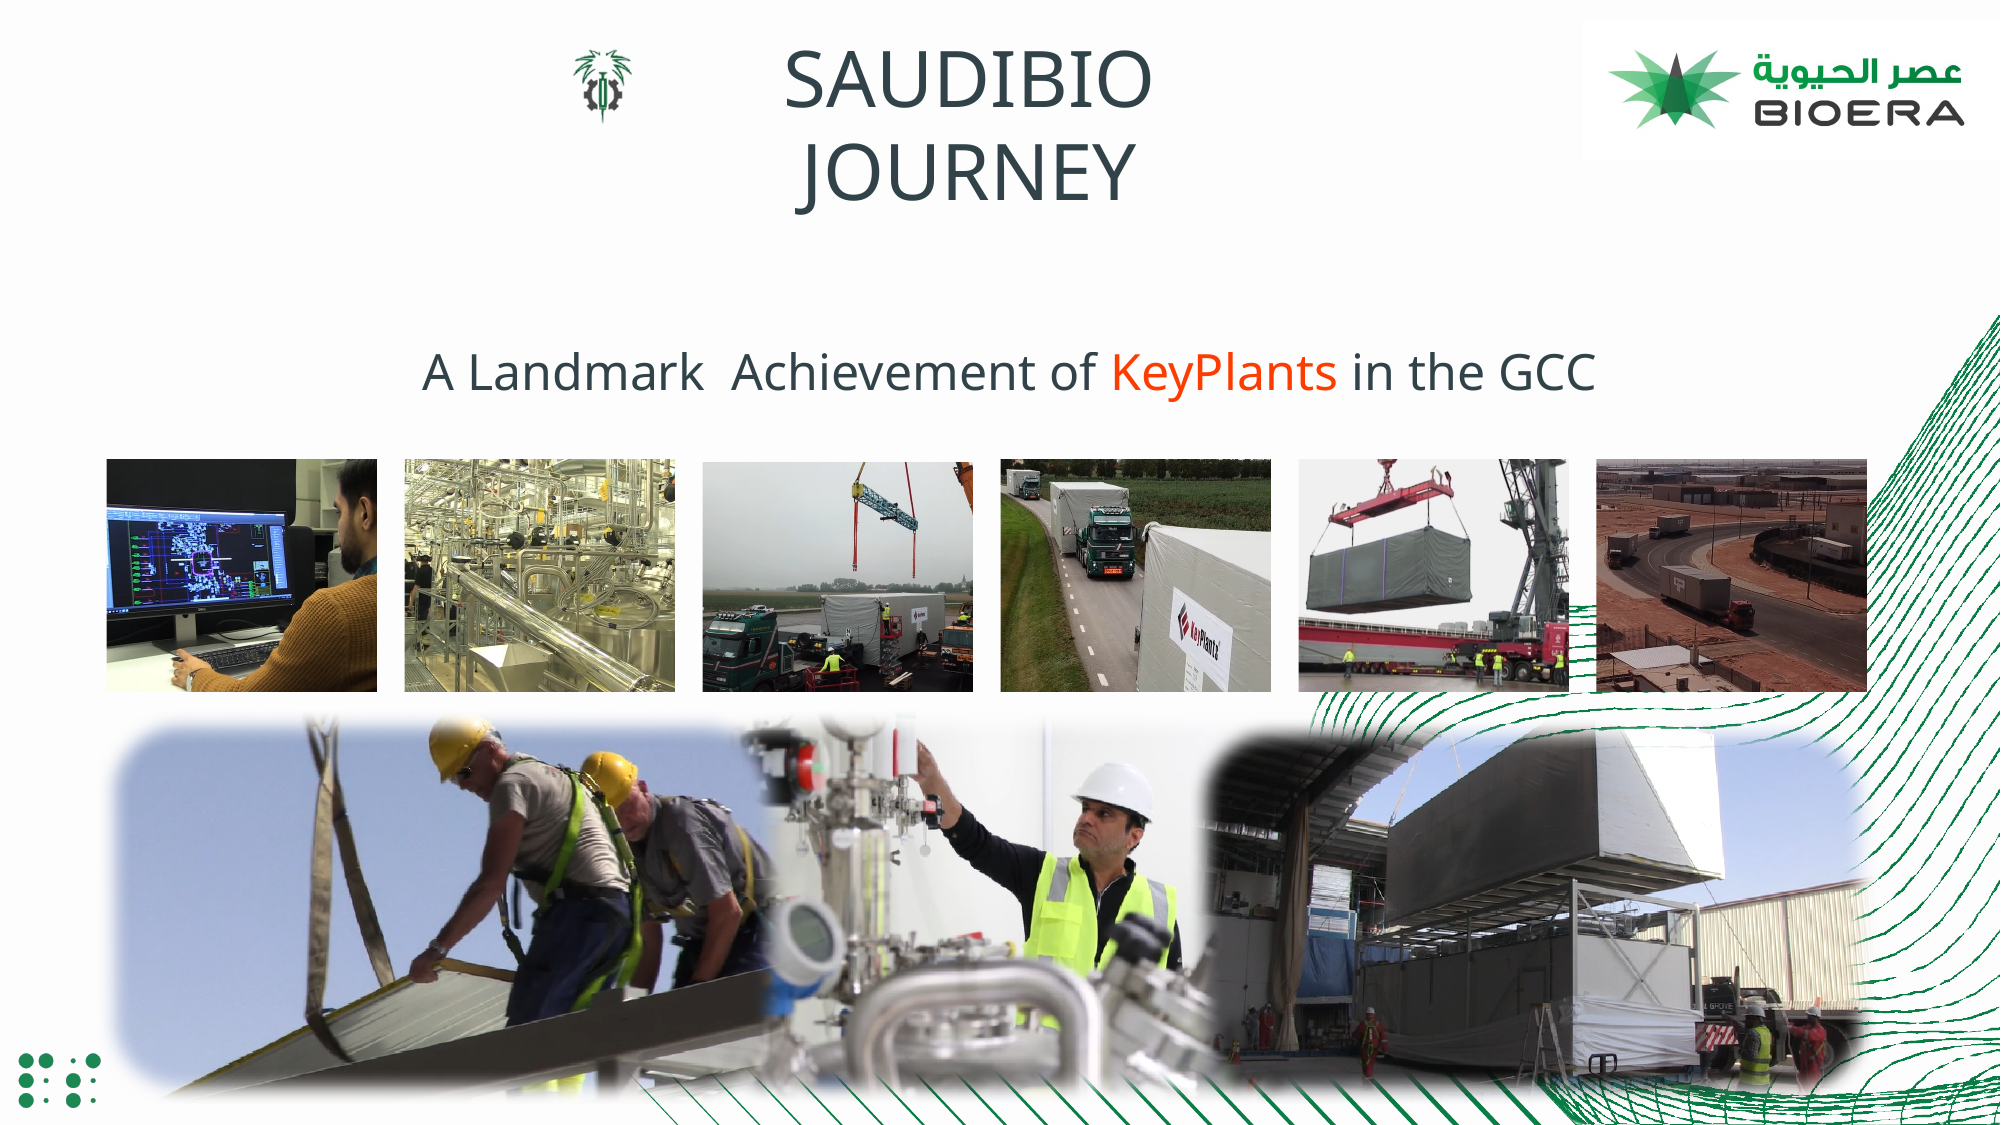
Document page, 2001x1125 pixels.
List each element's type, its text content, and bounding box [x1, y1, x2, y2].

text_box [105, 418, 1868, 732]
picture [1582, 20, 2000, 161]
text_box SAUDIBIO JOURNEY [632, 30, 1308, 124]
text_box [538, 315, 2000, 1125]
text_box A Landmark Achievement of KeyPlants in the GCC [396, 215, 1623, 408]
picture [0, 709, 1878, 1125]
picture [567, 36, 633, 128]
